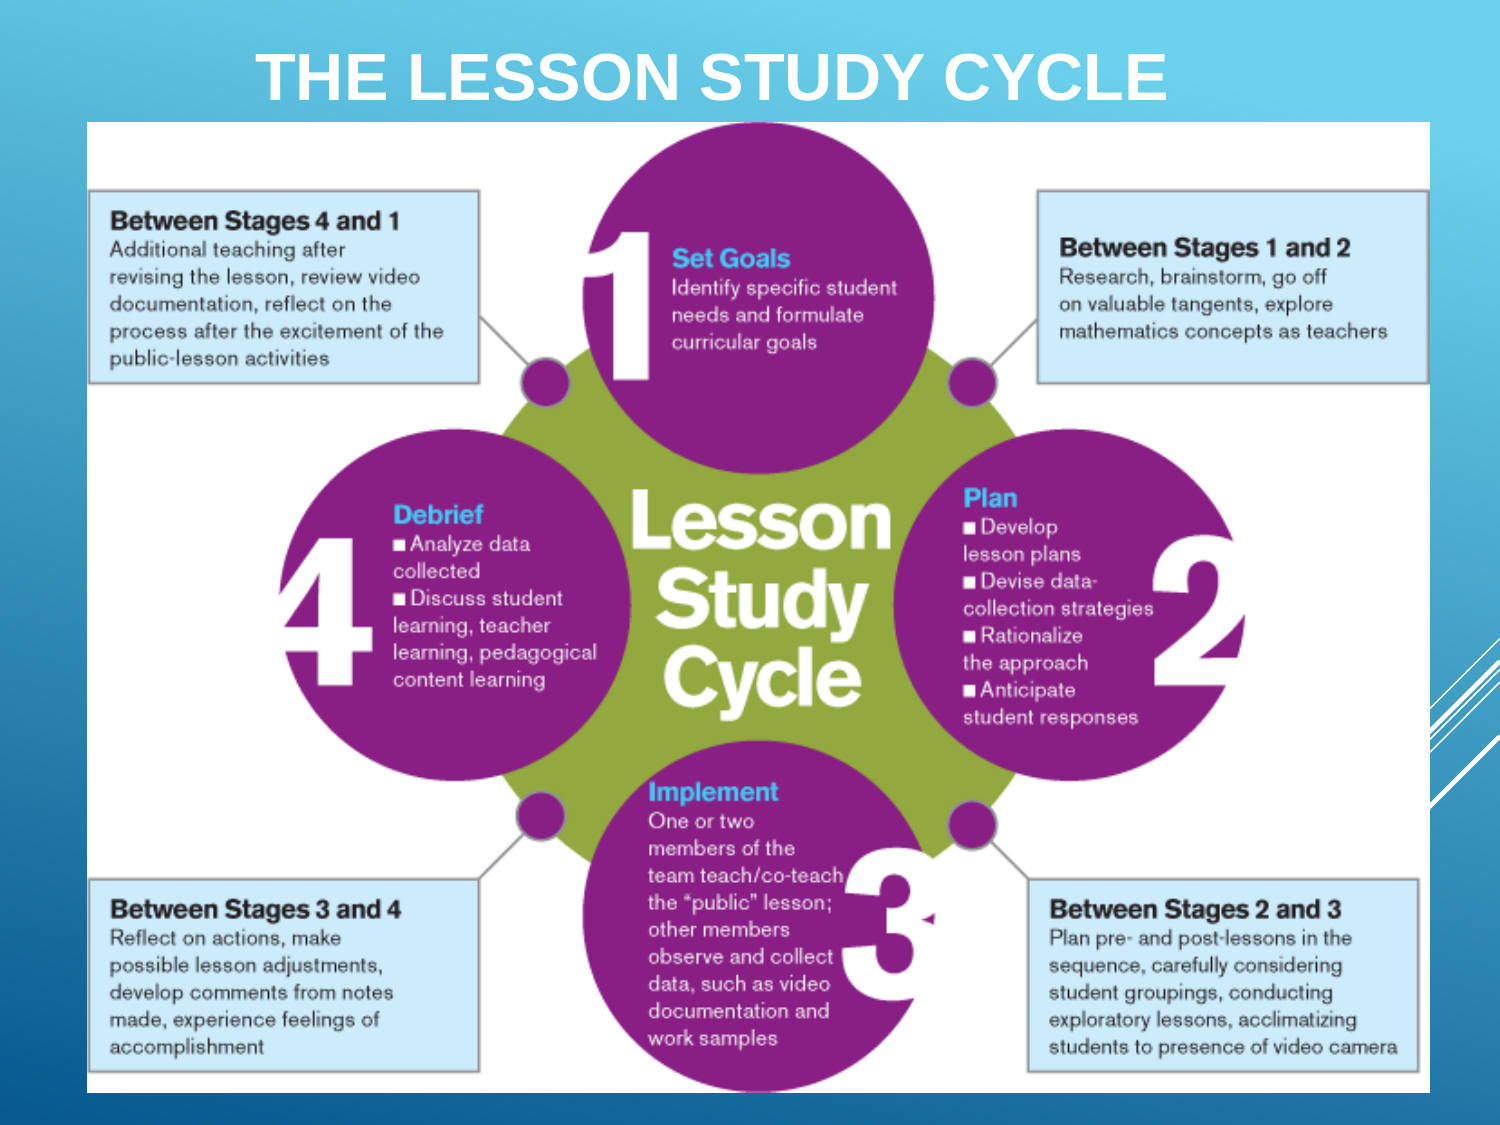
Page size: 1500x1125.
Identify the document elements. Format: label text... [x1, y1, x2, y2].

picture [87, 122, 1430, 1093]
title The Lesson Study Cycle [137, 24, 1307, 122]
